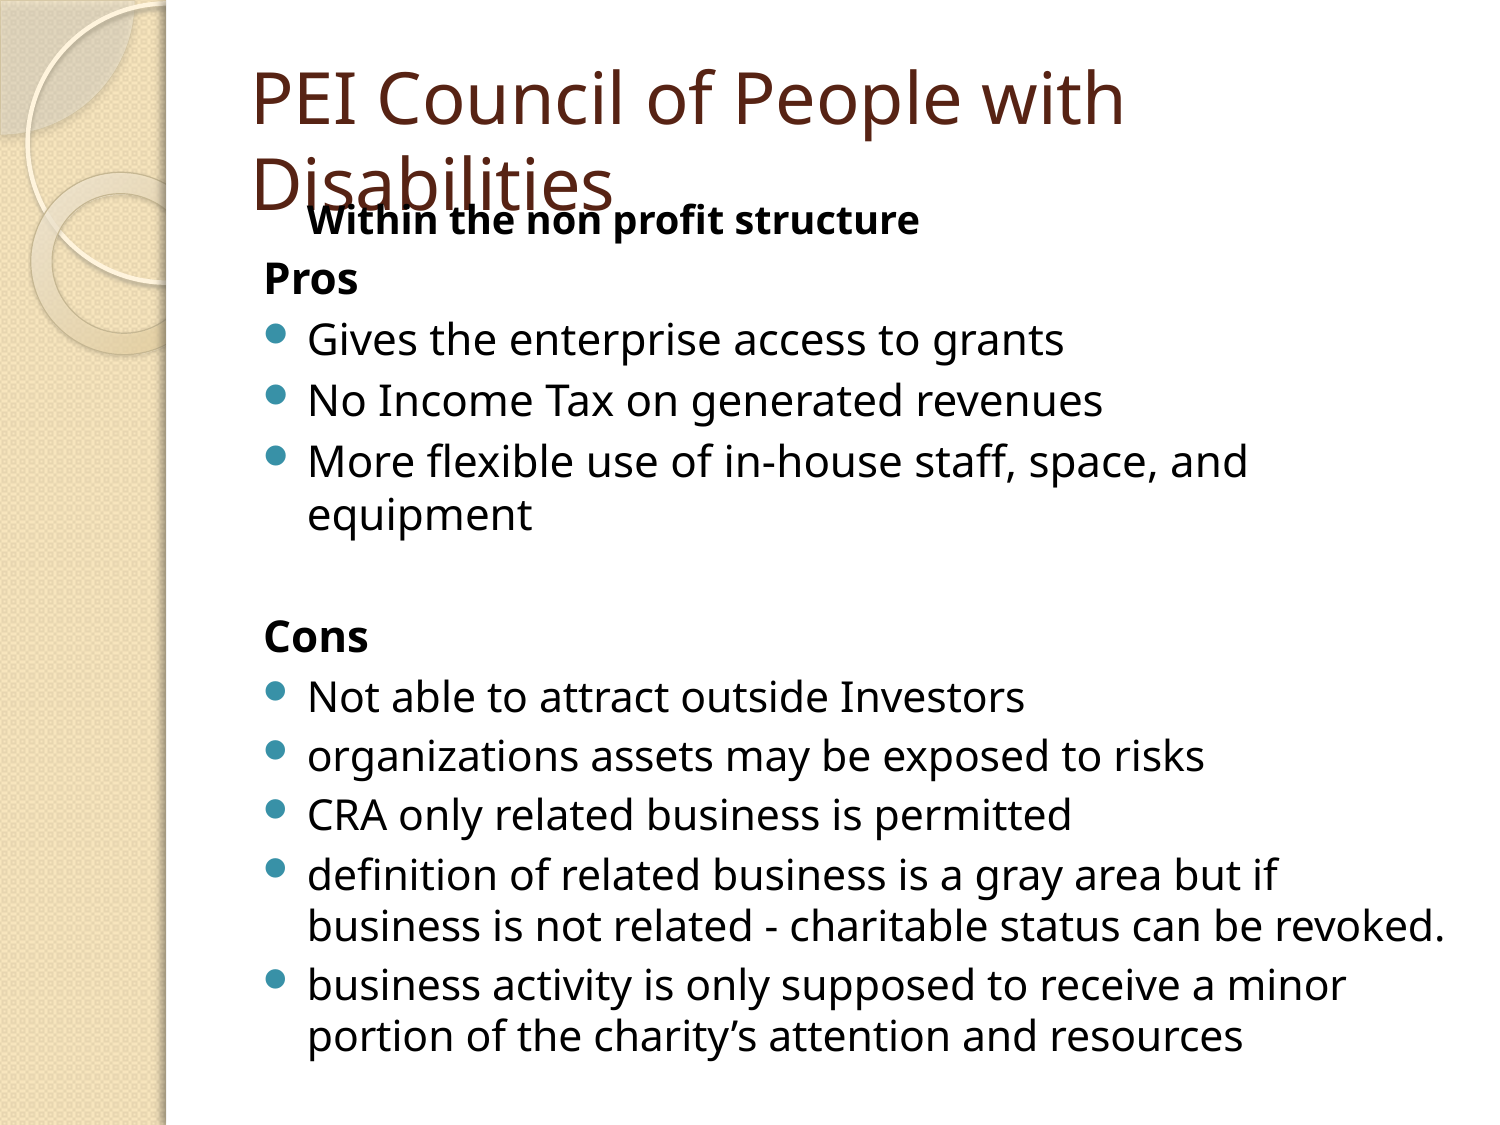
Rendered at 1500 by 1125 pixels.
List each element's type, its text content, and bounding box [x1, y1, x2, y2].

list Within the non profit structure Pros Gives the enterprise access to grants No Income Tax on generated revenues More flexible use of in-house staff, space, and equipment Cons Not able to attract outside Investors organizations assets may be exposed to risks CRA only related business is permitted definition of related business is a gray area but if business is not related - charitable status can be revoked. business activity is only supposed to receive a minor portion of the charity’s attention and resources [235, 187, 1466, 1125]
title PEI Council of People with Disabilities [235, 45, 1466, 187]
